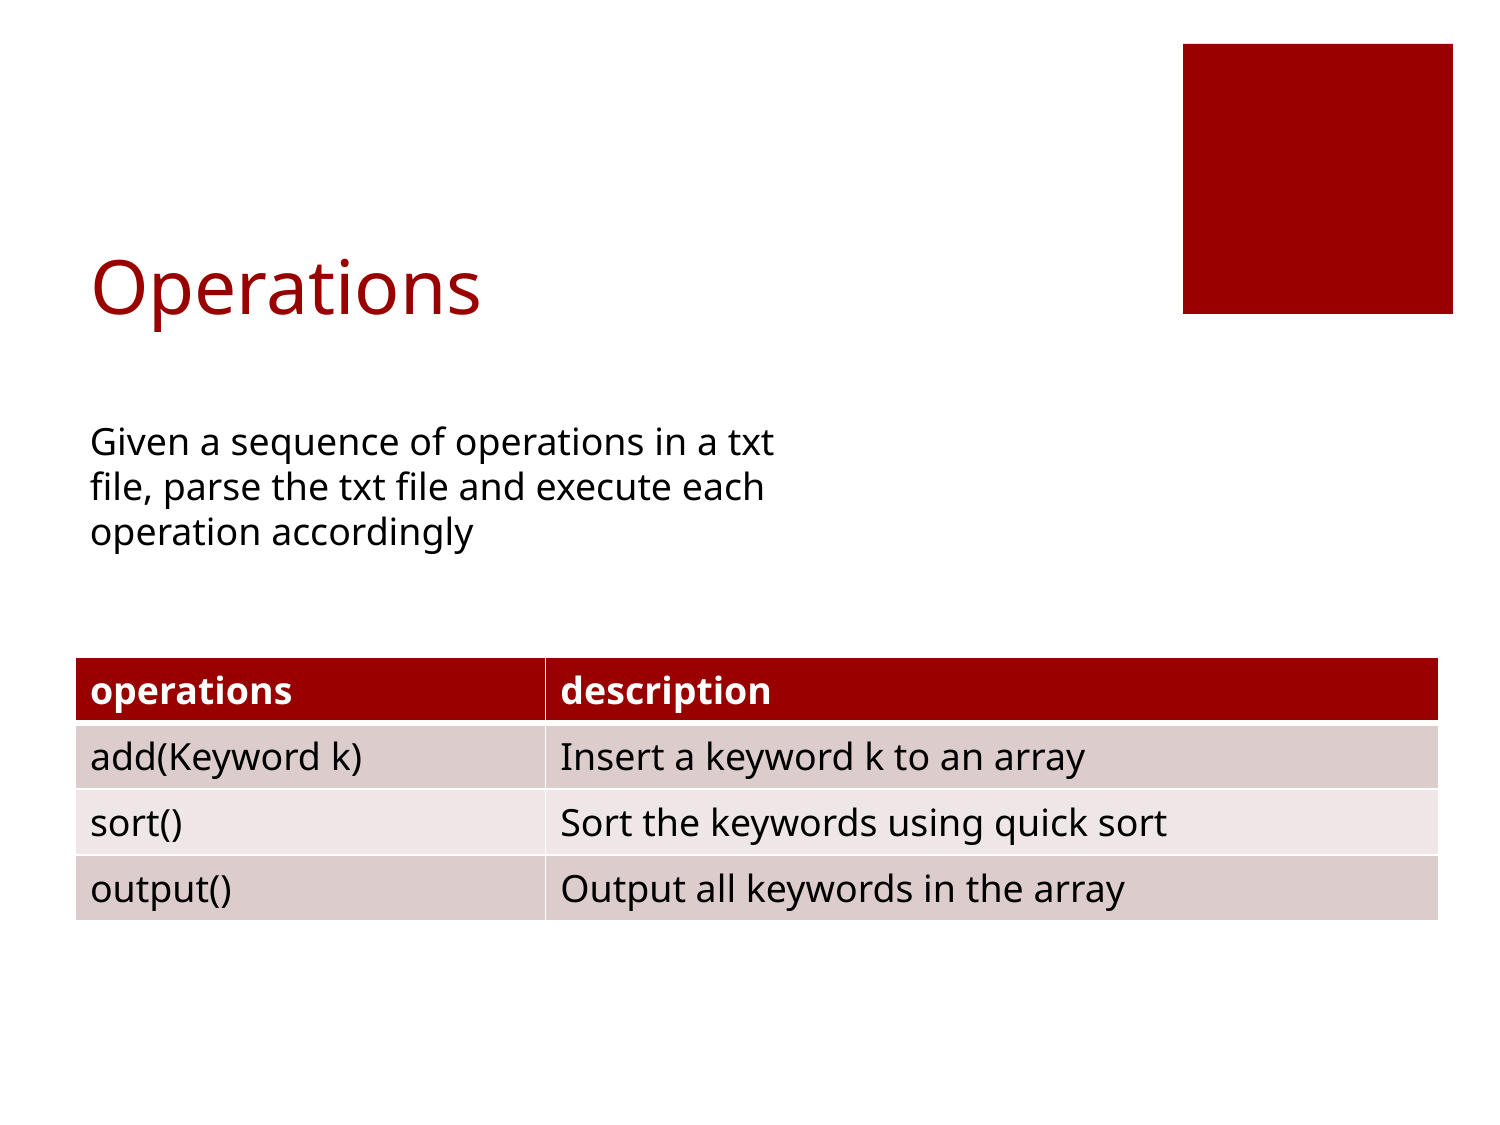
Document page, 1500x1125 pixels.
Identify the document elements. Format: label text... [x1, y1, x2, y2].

table_cell output() [76, 856, 545, 920]
text_box Given a sequence of operations in a txt file, parse the txt file and execute each operation accordingly [74, 410, 825, 561]
table_header description [546, 658, 1438, 720]
table_cell add(Keyword k) [76, 726, 545, 788]
table_cell sort() [76, 790, 545, 854]
table_cell Output all keywords in the array [546, 856, 1438, 920]
table_cell Sort the keywords using quick sort [546, 790, 1438, 854]
table_cell Insert a keyword k to an array [546, 726, 1438, 788]
table_header operations [76, 658, 545, 720]
title Operations [75, 149, 1143, 338]
